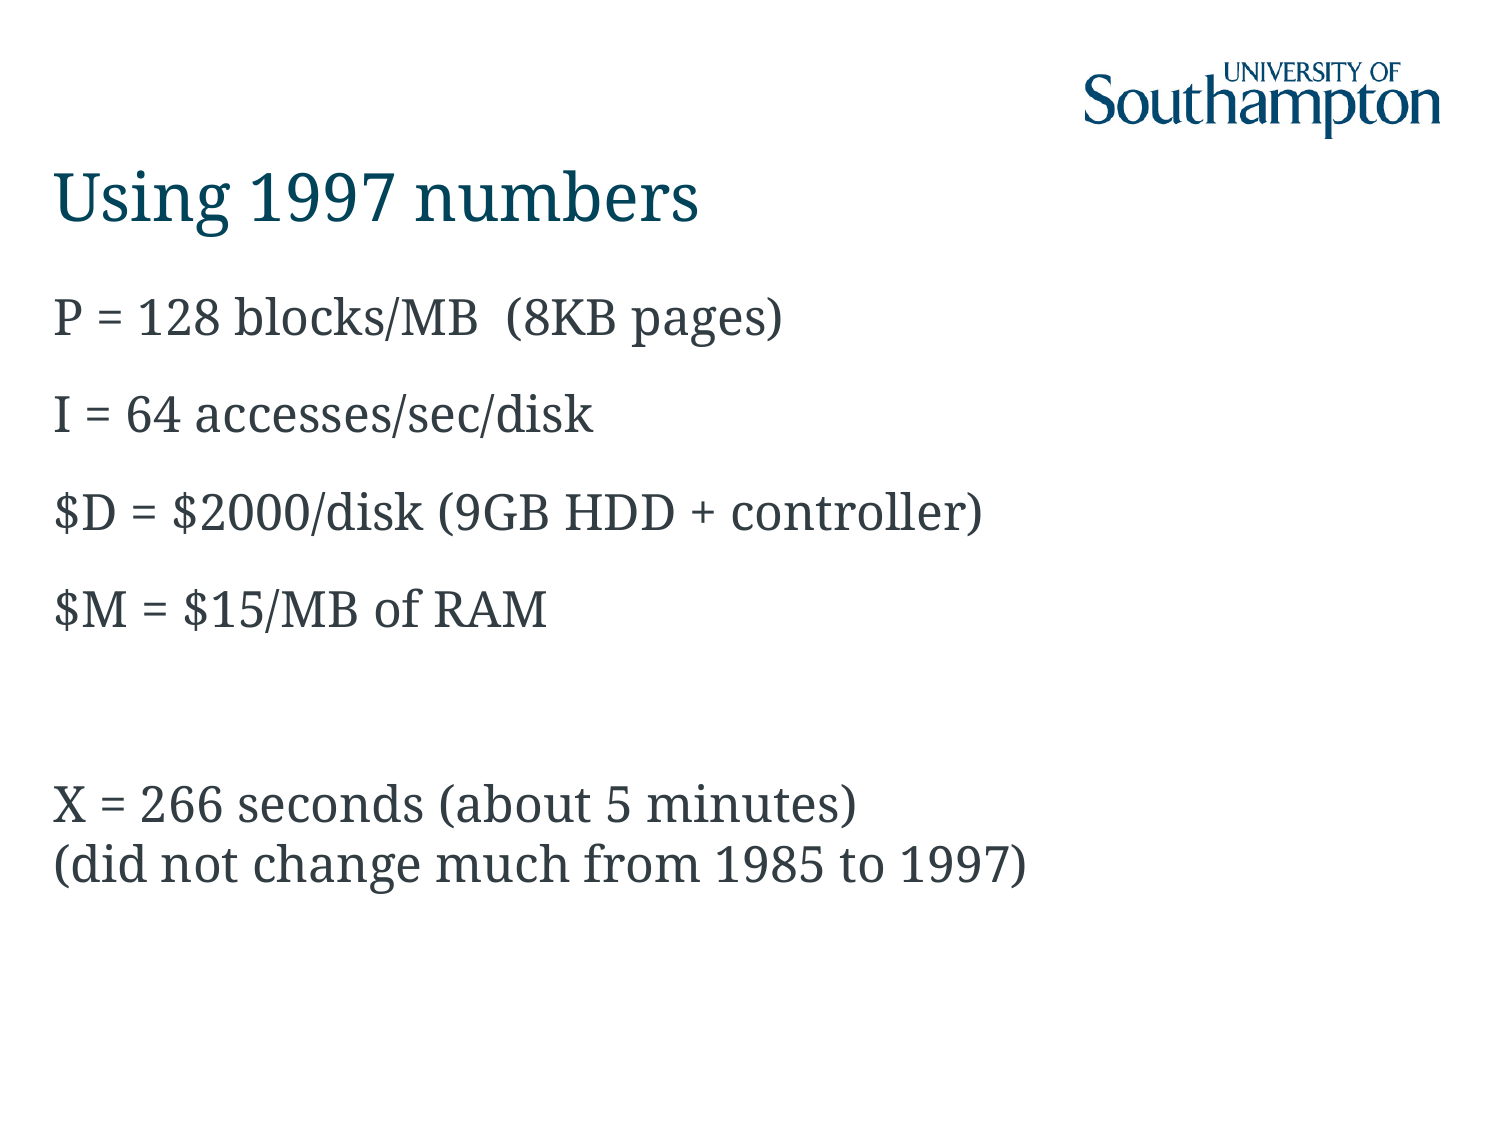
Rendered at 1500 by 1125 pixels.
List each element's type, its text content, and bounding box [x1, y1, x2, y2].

title Using 1997 numbers [52, 147, 1448, 255]
list P = 128 blocks/MB (8KB pages) I = 64 accesses/sec/disk $D = $2000/disk (9GB HDD + controller) $M = $15/MB of RAM X = 266 seconds (about 5 minutes) (did not change much from 1985 to 1997) [52, 277, 1448, 1011]
picture [1085, 62, 1440, 139]
